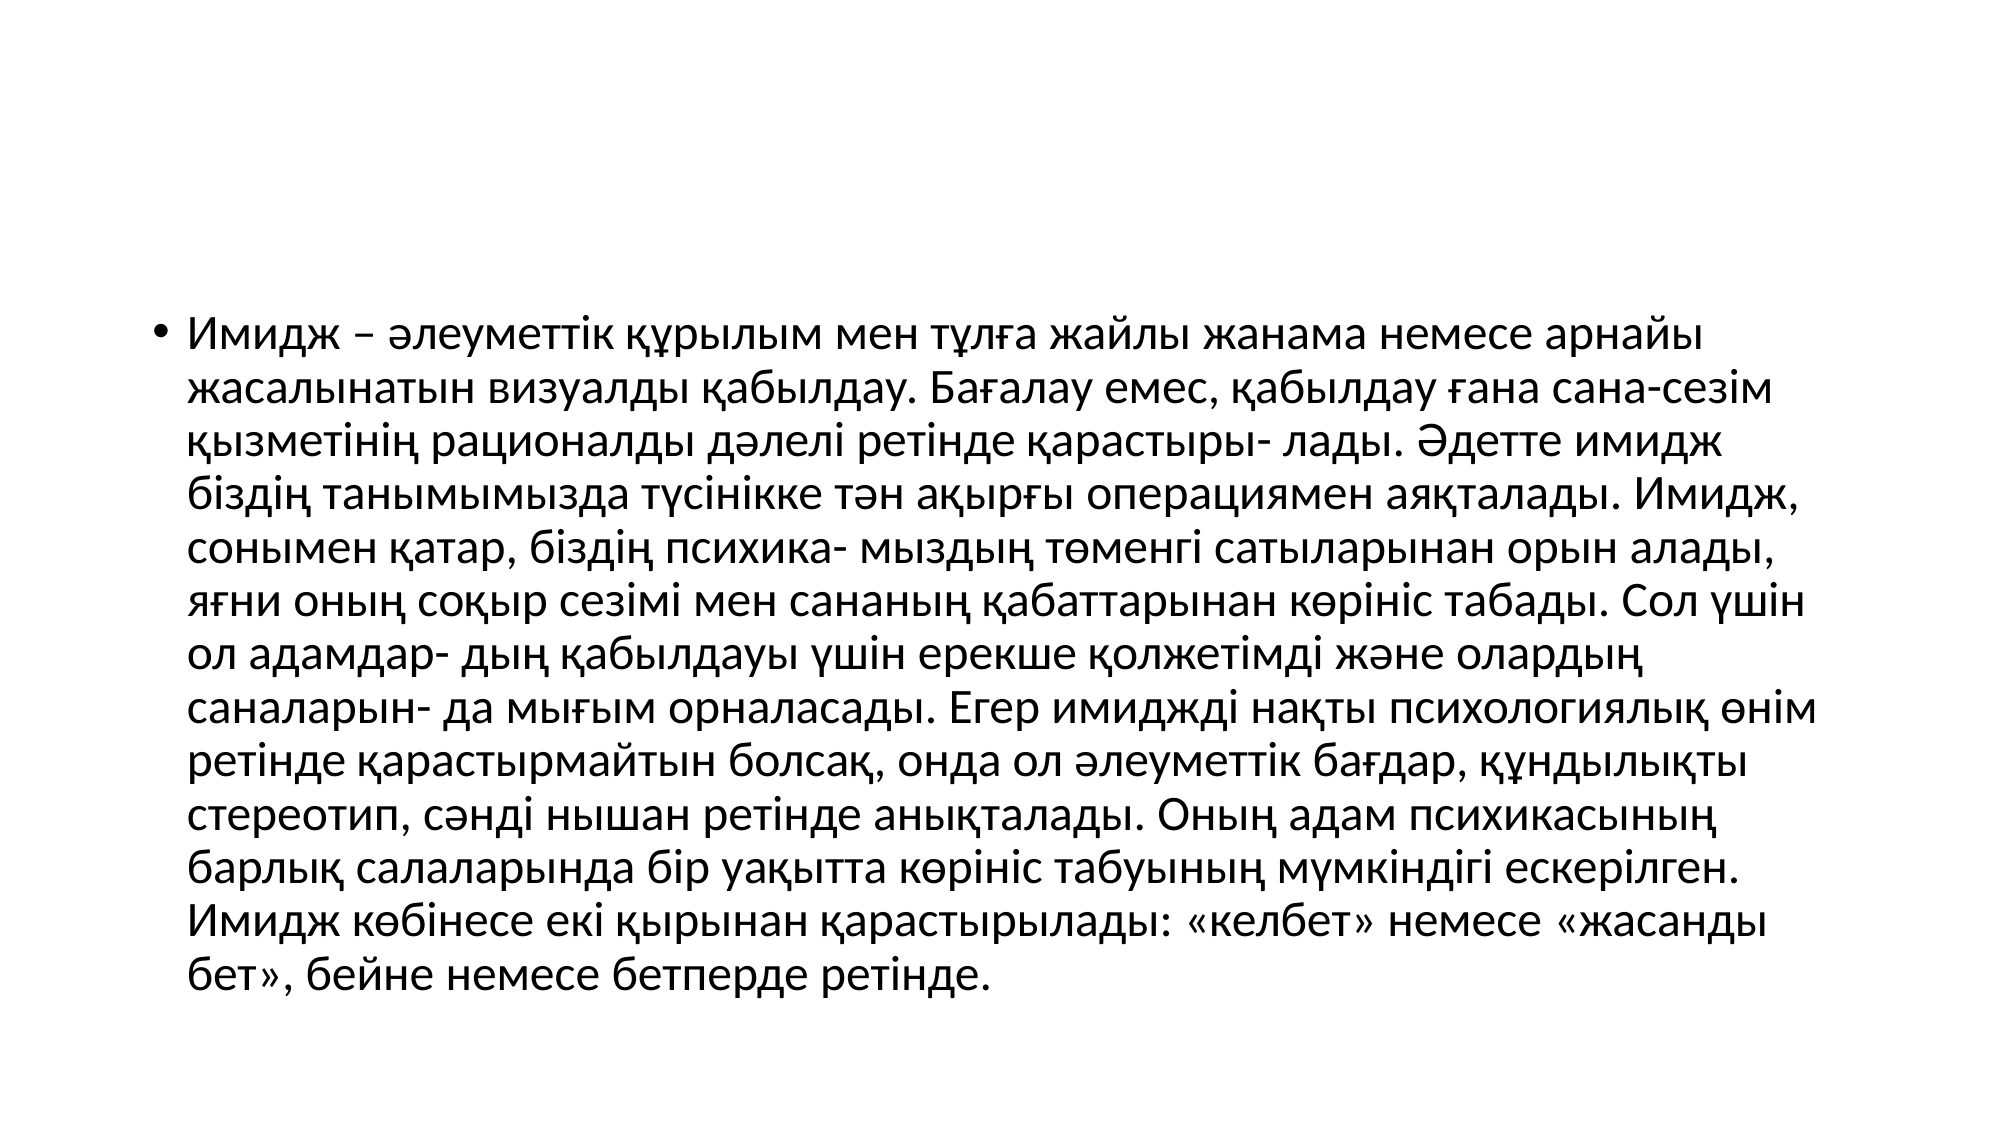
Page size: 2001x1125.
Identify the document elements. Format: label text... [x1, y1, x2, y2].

list Имидж – əлеуметтік құрылым мен тұлға жайлы жанама немесе арнайы жасалынатын визуалды қабылдау. Бағалау емес, қабылдау ғана сана-сезім қызметінің рационалды дəлелі ретінде қарастыры- лады. Əдетте имидж біздің танымымызда түсінікке тəн ақырғы операциямен аяқталады. Имидж, сонымен қатар, біздің психика- мыздың төменгі сатыларынан орын алады, яғни оның соқыр сезімі мен сананың қабаттарынан көрініс табады. Сол үшін ол адамдар- дың қабылдауы үшін ерекше қолжетімді жəне олардың саналарын- да мығым орналасады. Егер имиджді нақты психологиялық өнім ретінде қарастырмайтын болсақ, онда ол əлеуметтік бағдар, құндылықты стереотип, сəнді нышан ретінде анықталады. Оның адам психикасының барлық салаларында бір уақытта көрініс табуының мүмкіндігі ескерілген. Имидж көбінесе екі қырынан қарастырылады: «келбет» немесе «жасанды бет», бейне немесе бетперде ретінде. [137, 299, 1863, 1014]
